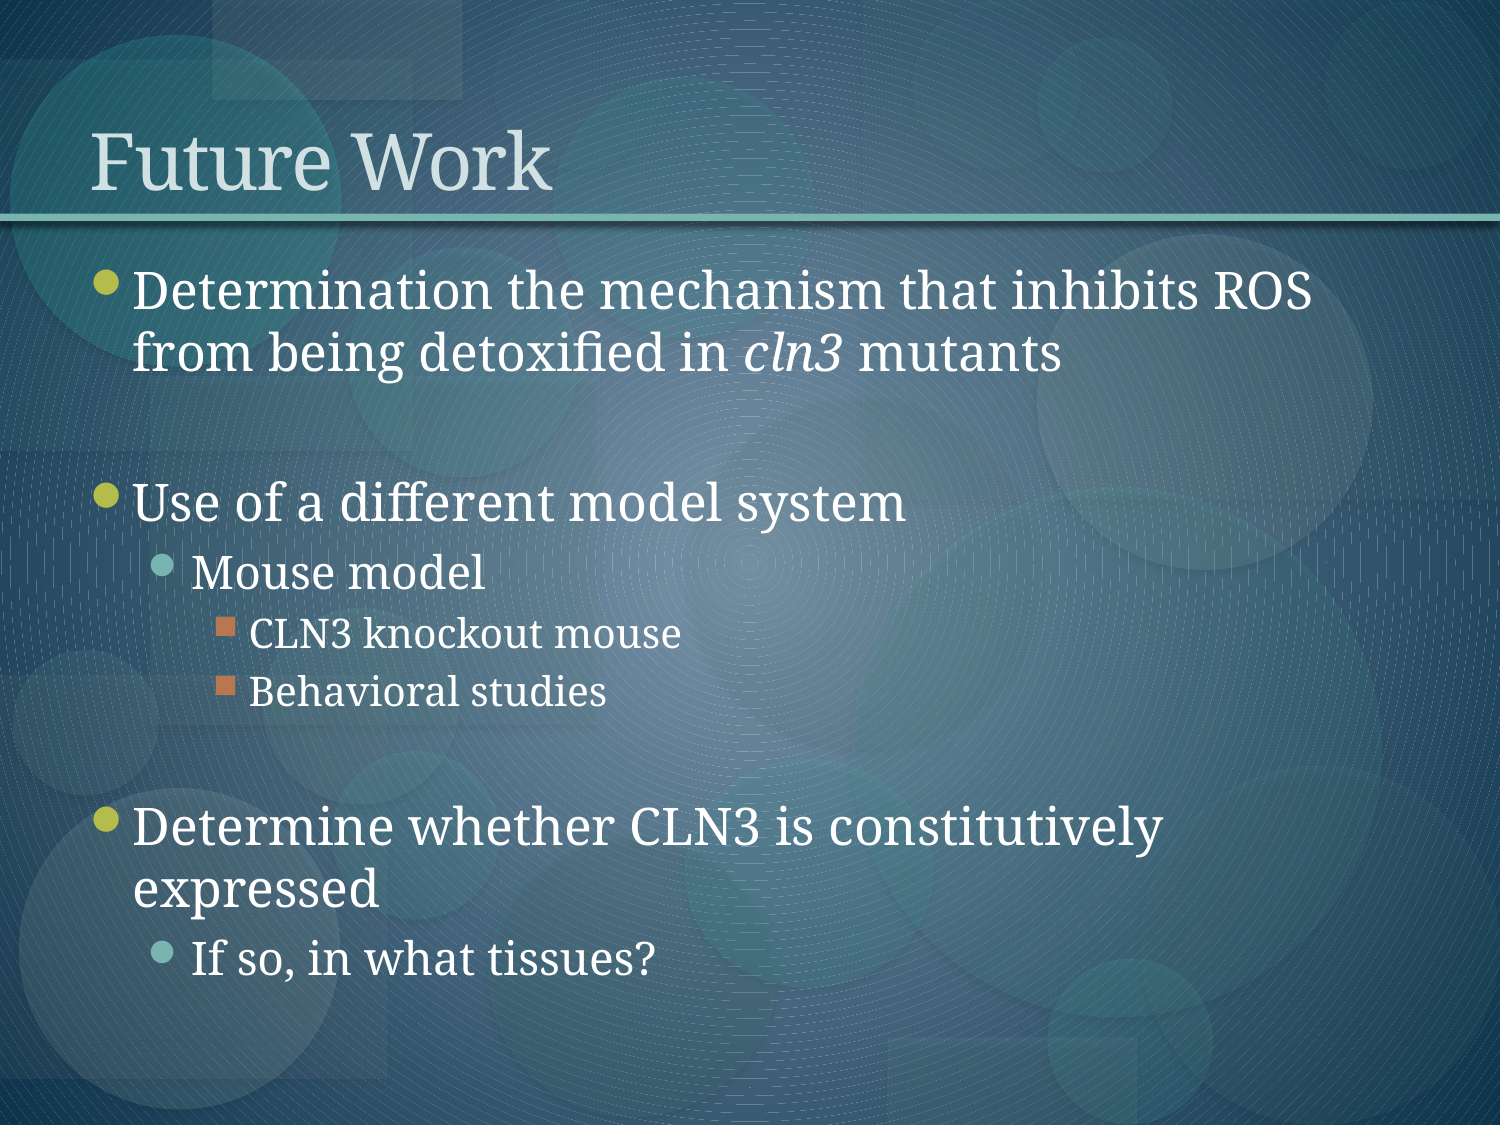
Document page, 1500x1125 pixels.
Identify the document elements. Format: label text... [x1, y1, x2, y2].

list Determination the mechanism that inhibits ROS from being detoxified in cln3 mutants Use of a different model system Mouse model CLN3 knockout mouse Behavioral studies Determine whether CLN3 is constitutively expressed If so, in what tissues? [75, 249, 1425, 1000]
title Future Work [75, 26, 1425, 214]
